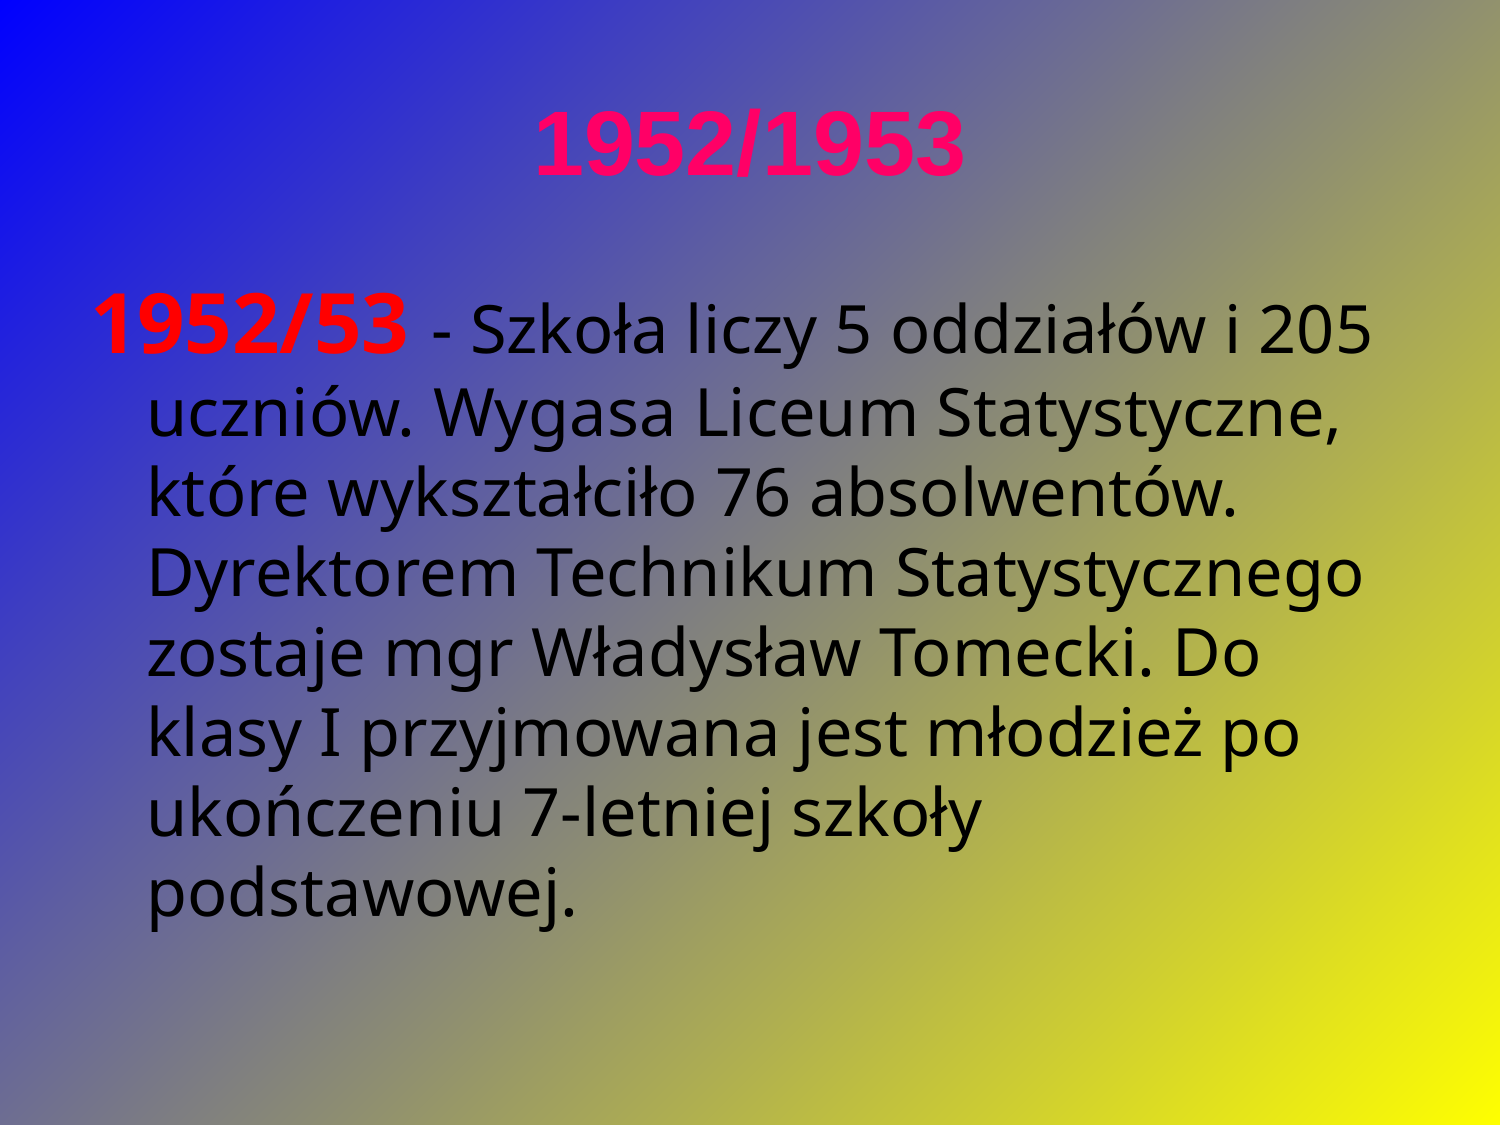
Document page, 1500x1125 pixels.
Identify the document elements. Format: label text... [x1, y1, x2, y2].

list 1952/53 - Szkoła liczy 5 oddziałów i 205 uczniów. Wygasa Liceum Statystyczne, które wykształciło 76 absolwentów. Dyrektorem Technikum Statystycznego zostaje mgr Władysław Tomecki. Do klasy I przyjmowana jest młodzież po ukończeniu 7-letniej szkoły podstawowej. [74, 262, 1426, 1006]
title 1952/1953 [74, 44, 1426, 233]
